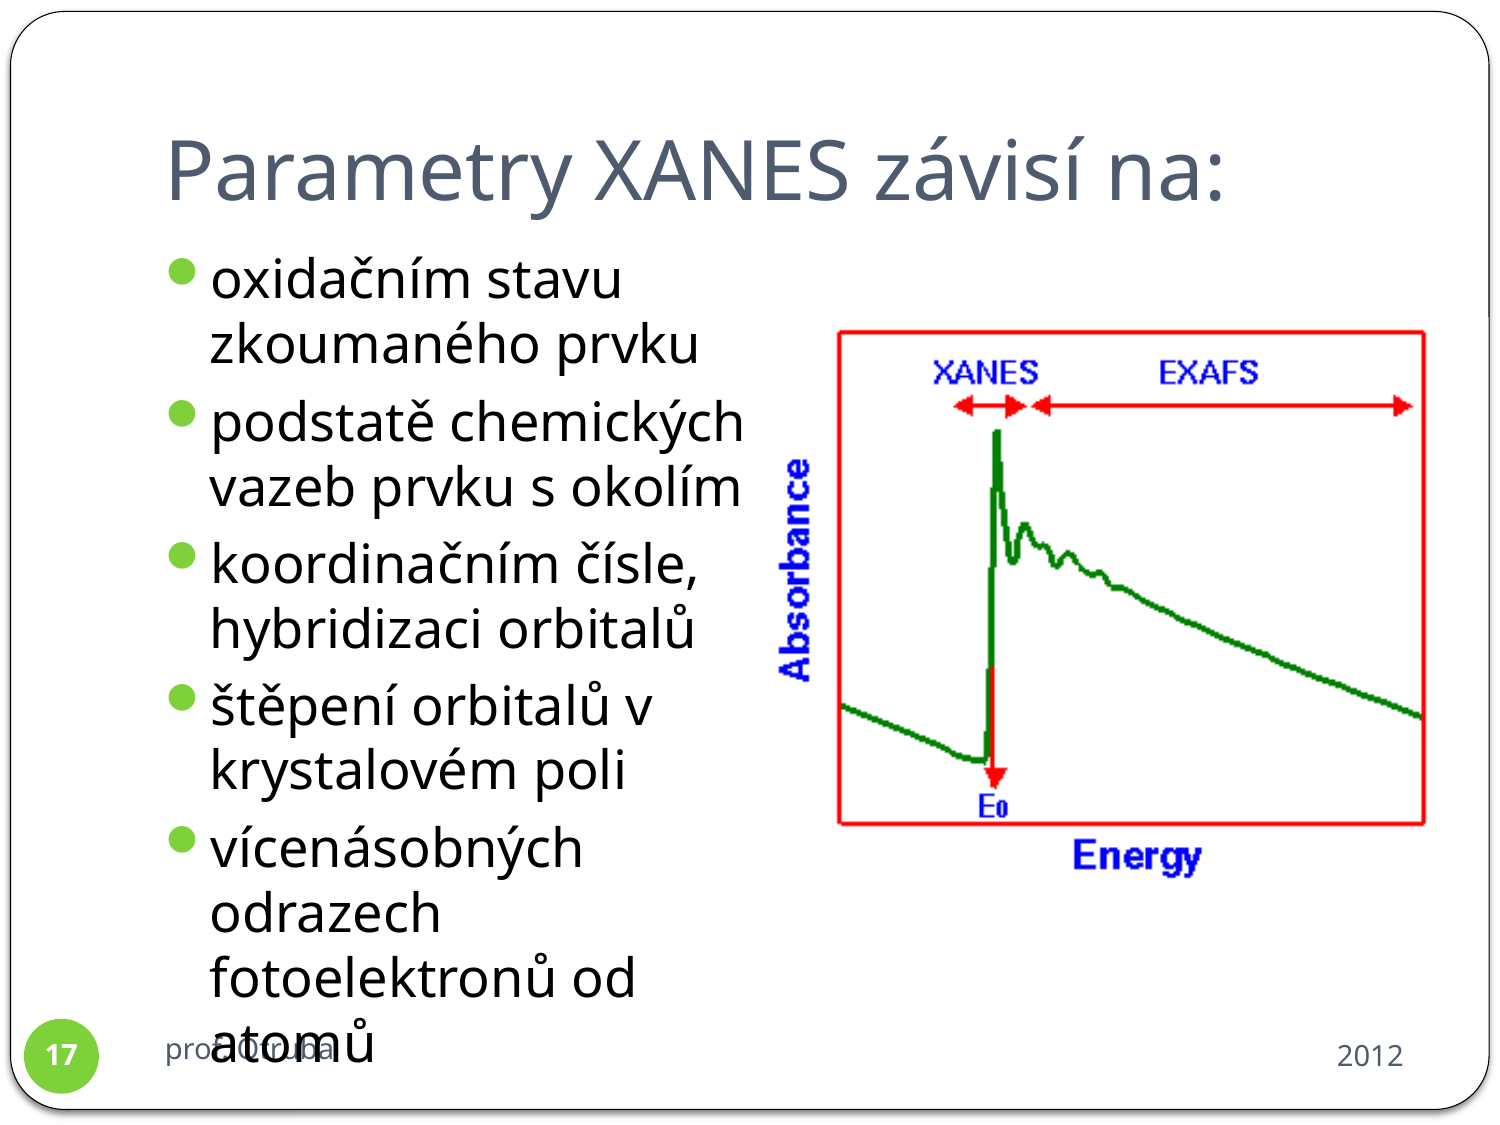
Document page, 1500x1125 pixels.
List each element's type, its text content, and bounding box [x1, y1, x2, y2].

slide_number 17 [23, 1018, 99, 1094]
footer prof. Otruba [150, 1012, 800, 1088]
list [773, 307, 1436, 888]
list oxidačním stavu zkoumaného prvku podstatě chemických vazeb prvku s okolím koordinačním čísle, hybridizaci orbitalů štěpení orbitalů v krystalovém poli vícenásobných odrazech fotoelektronů od atomů [150, 237, 765, 988]
title Parametry XANES závisí na: [150, 45, 1425, 233]
slide_number 2012 [1012, 1015, 1419, 1094]
